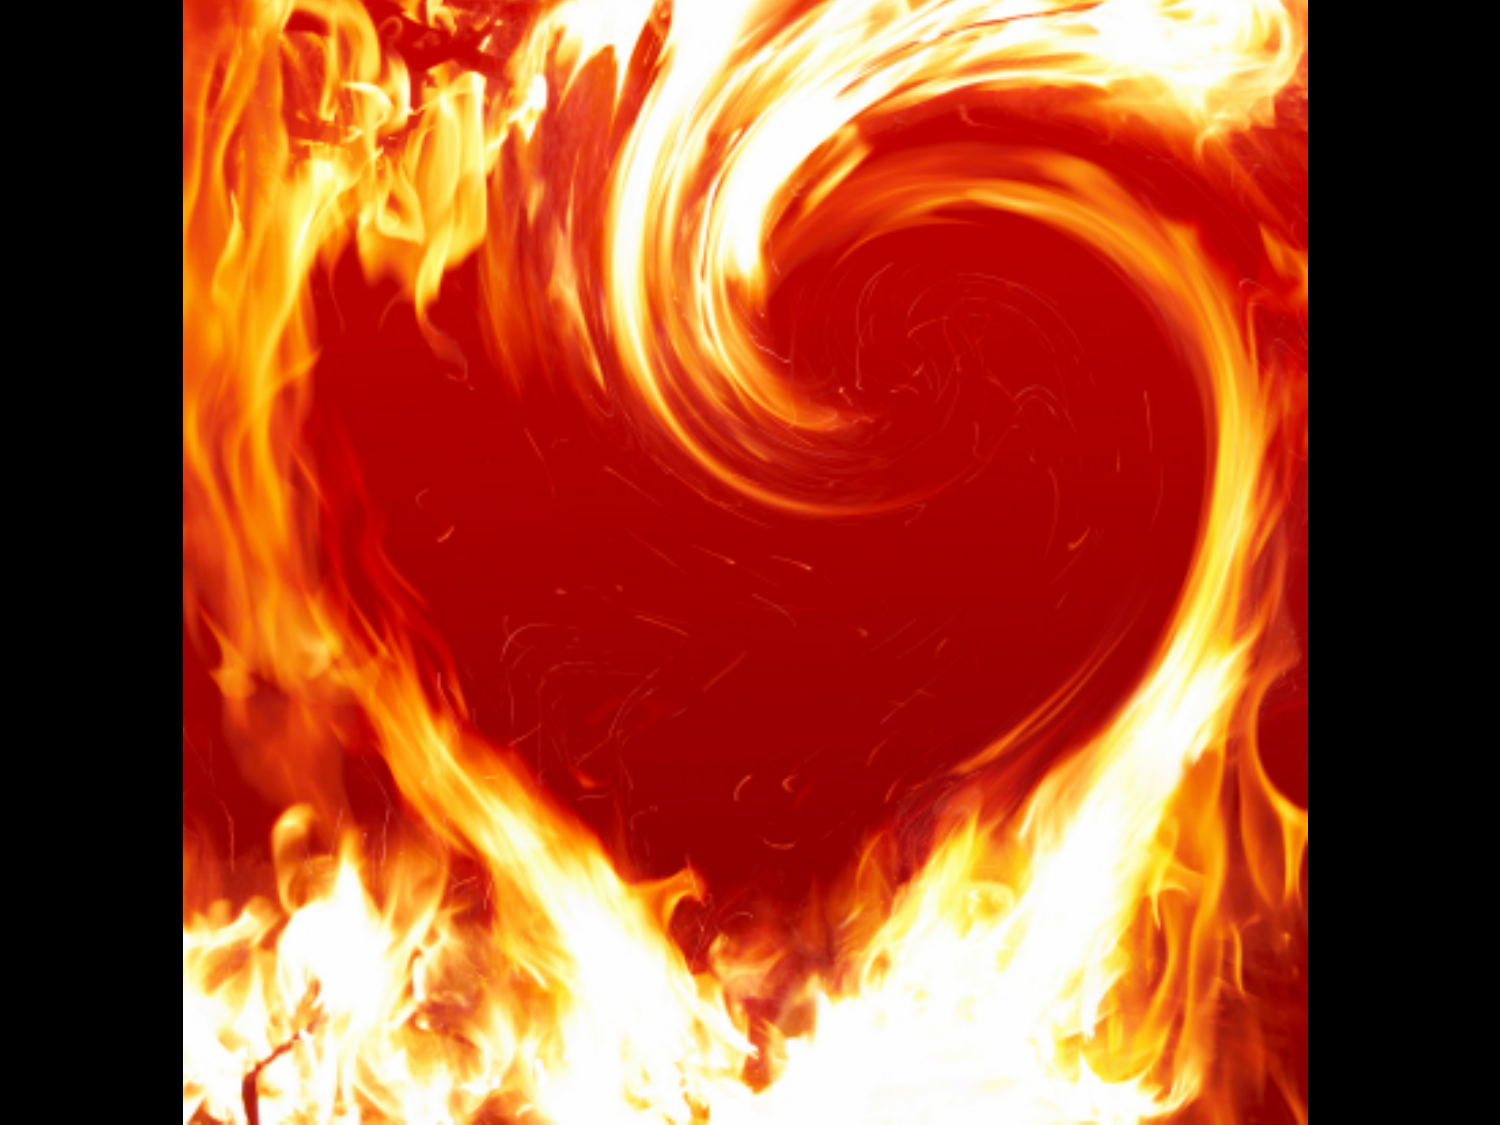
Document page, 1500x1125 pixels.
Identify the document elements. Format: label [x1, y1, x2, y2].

picture [182, 0, 1309, 1125]
